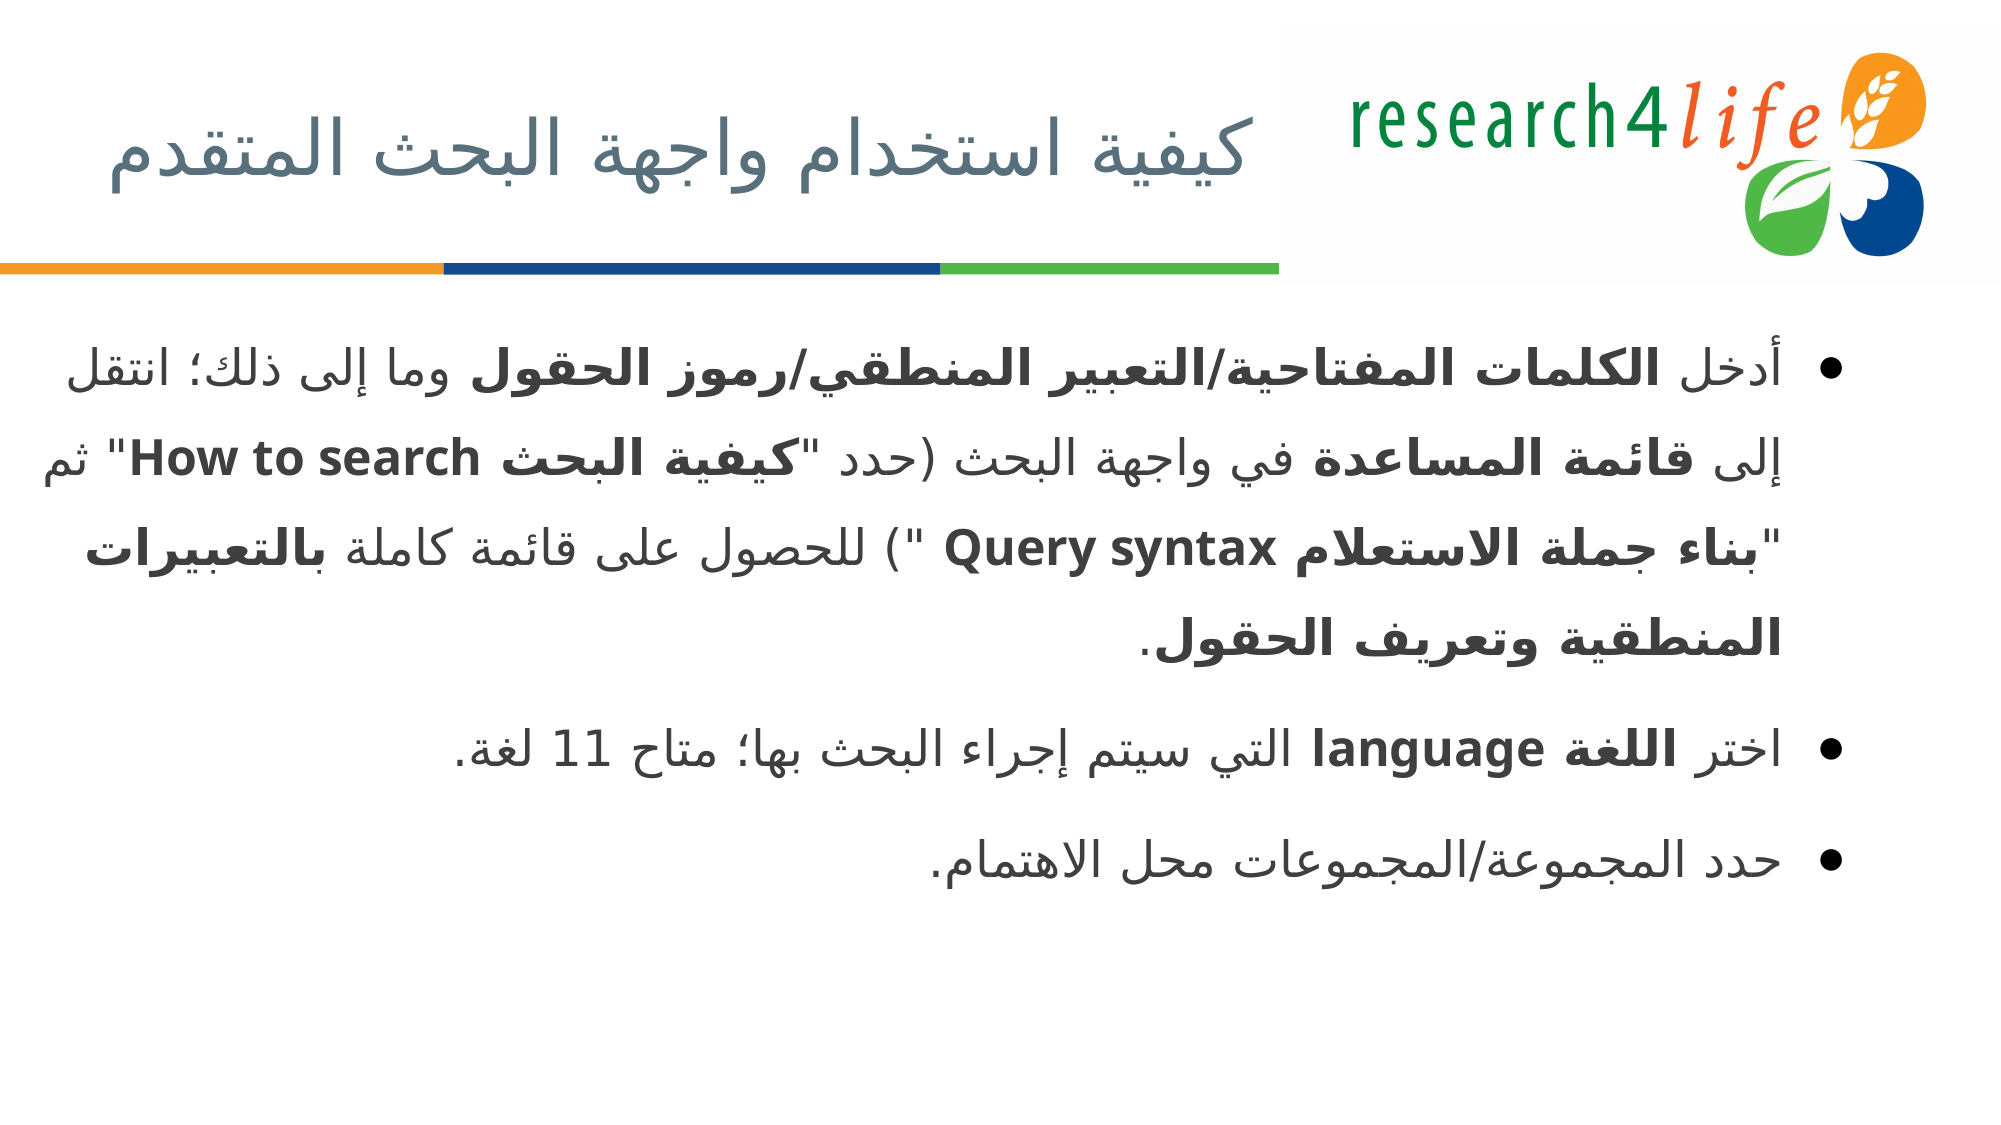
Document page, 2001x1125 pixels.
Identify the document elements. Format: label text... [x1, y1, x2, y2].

list أدخل الكلمات المفتاحية/التعبير المنطقي/رموز الحقول وما إلى ذلك؛ انتقل إلى قائمة المساعدة في واجهة البحث (حدد "كيفية البحث How to search" ثم "بناء جملة الاستعلام Query syntax ") للحصول على قائمة كاملة بالتعبيرات المنطقية وتعريف الحقول. اختر اللغة language التي سيتم إجراء البحث بها؛ متاح 11 لغة. حدد المجموعة/المجموعات محل الاهتمام. [0, 297, 1874, 1072]
picture [1279, 22, 2000, 285]
title كيفية استخدام واجهة البحث المتقدم [0, 62, 1270, 240]
